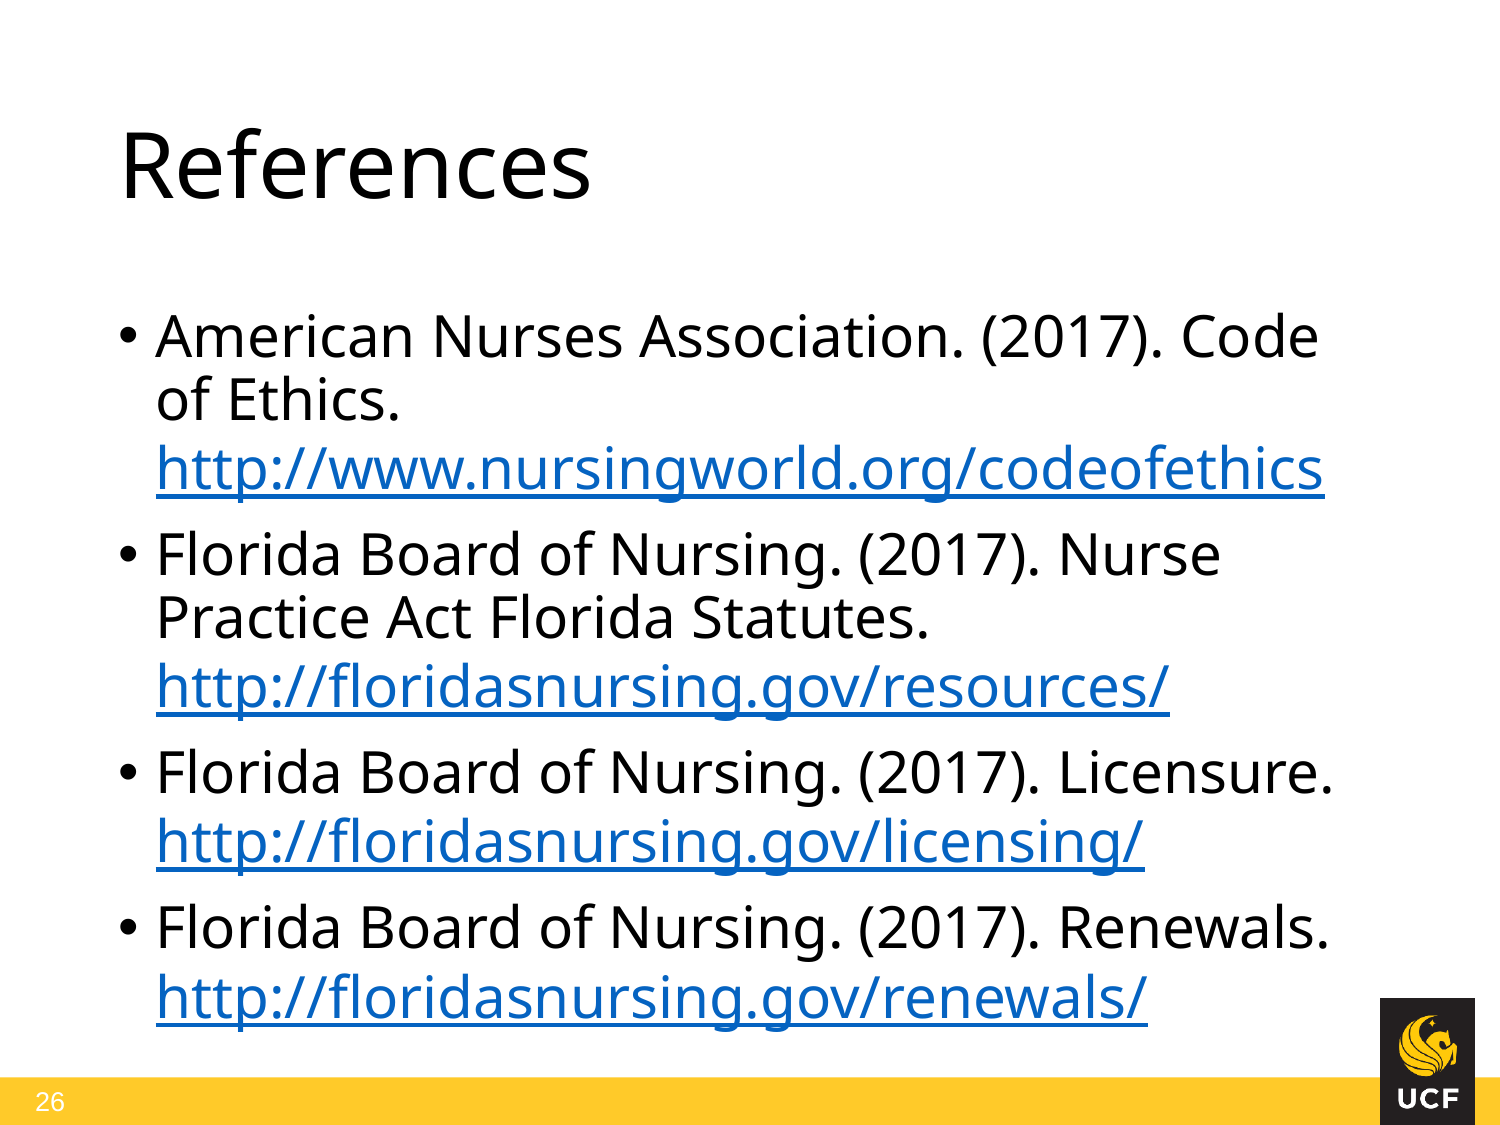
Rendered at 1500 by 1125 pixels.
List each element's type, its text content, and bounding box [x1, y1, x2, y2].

title References [103, 59, 1397, 278]
list American Nurses Association. (2017). Code of Ethics. http://www.nursingworld.org/codeofethics Florida Board of Nursing. (2017). Nurse Practice Act Florida Statutes. http://floridasnursing.gov/resources/ Florida Board of Nursing. (2017). Licensure. http://floridasnursing.gov/licensing/ Florida Board of Nursing. (2017). Renewals. http://floridasnursing.gov/renewals/ [103, 299, 1397, 1014]
slide_number 26 [12, 1077, 104, 1124]
picture [1380, 998, 1475, 1125]
